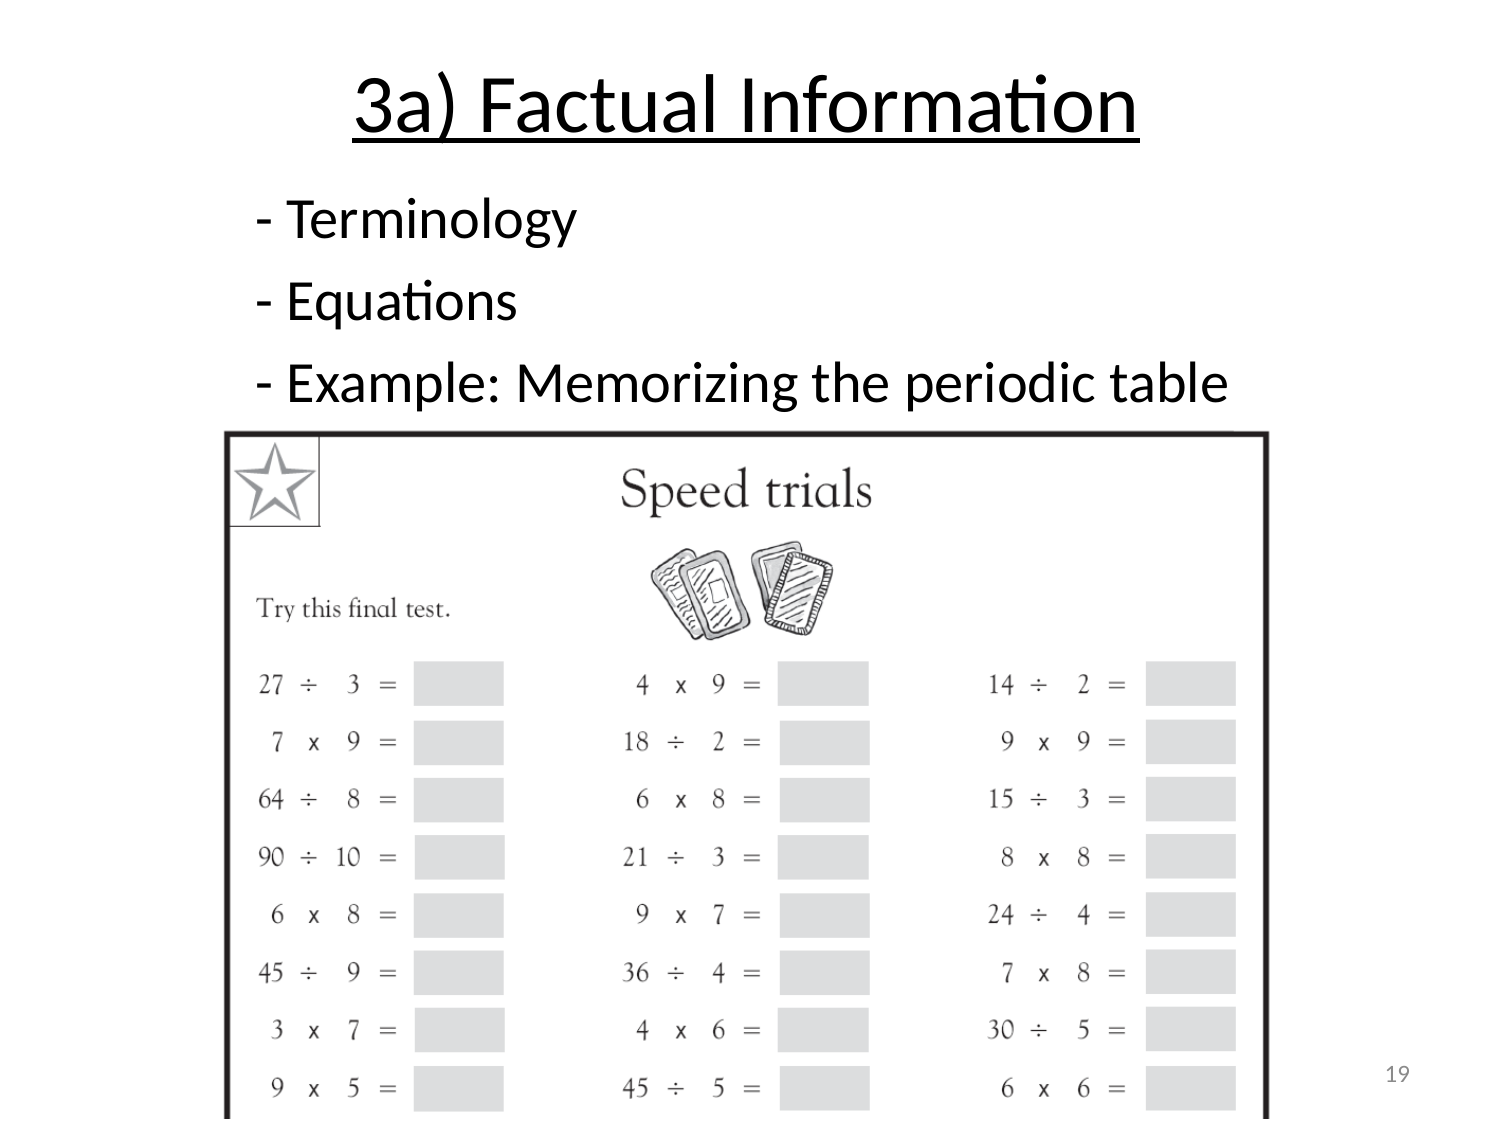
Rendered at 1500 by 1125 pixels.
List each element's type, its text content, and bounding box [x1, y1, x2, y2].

picture [216, 422, 1275, 1119]
slide_number 19 [1279, 1042, 1425, 1103]
text_box 3a) Factual Information [320, 41, 1171, 157]
text_box - Terminology - Equations - Example: Memorizing the periodic table [240, 172, 1255, 413]
